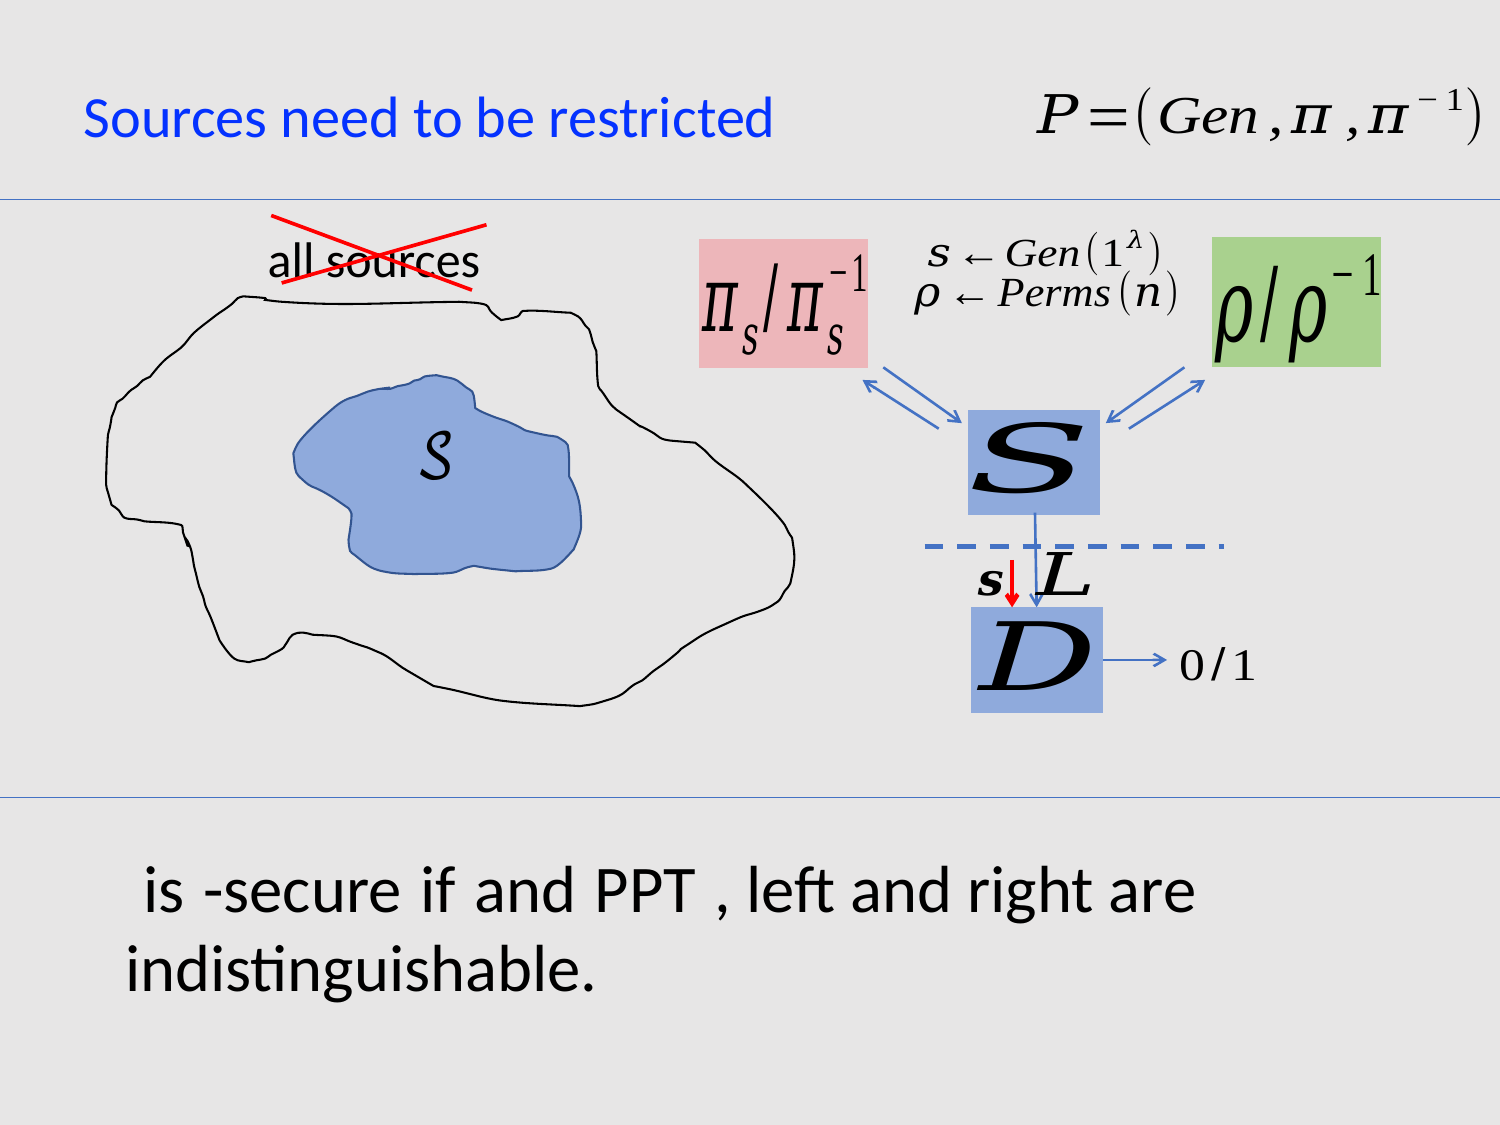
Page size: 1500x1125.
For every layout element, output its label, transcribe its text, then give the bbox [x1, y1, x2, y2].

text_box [698, 226, 1382, 713]
text_box [105, 295, 698, 708]
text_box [271, 215, 472, 291]
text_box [281, 224, 487, 283]
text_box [293, 375, 582, 575]
text_box Sources need to be restricted [68, 71, 791, 157]
text_box all sources [252, 220, 516, 295]
